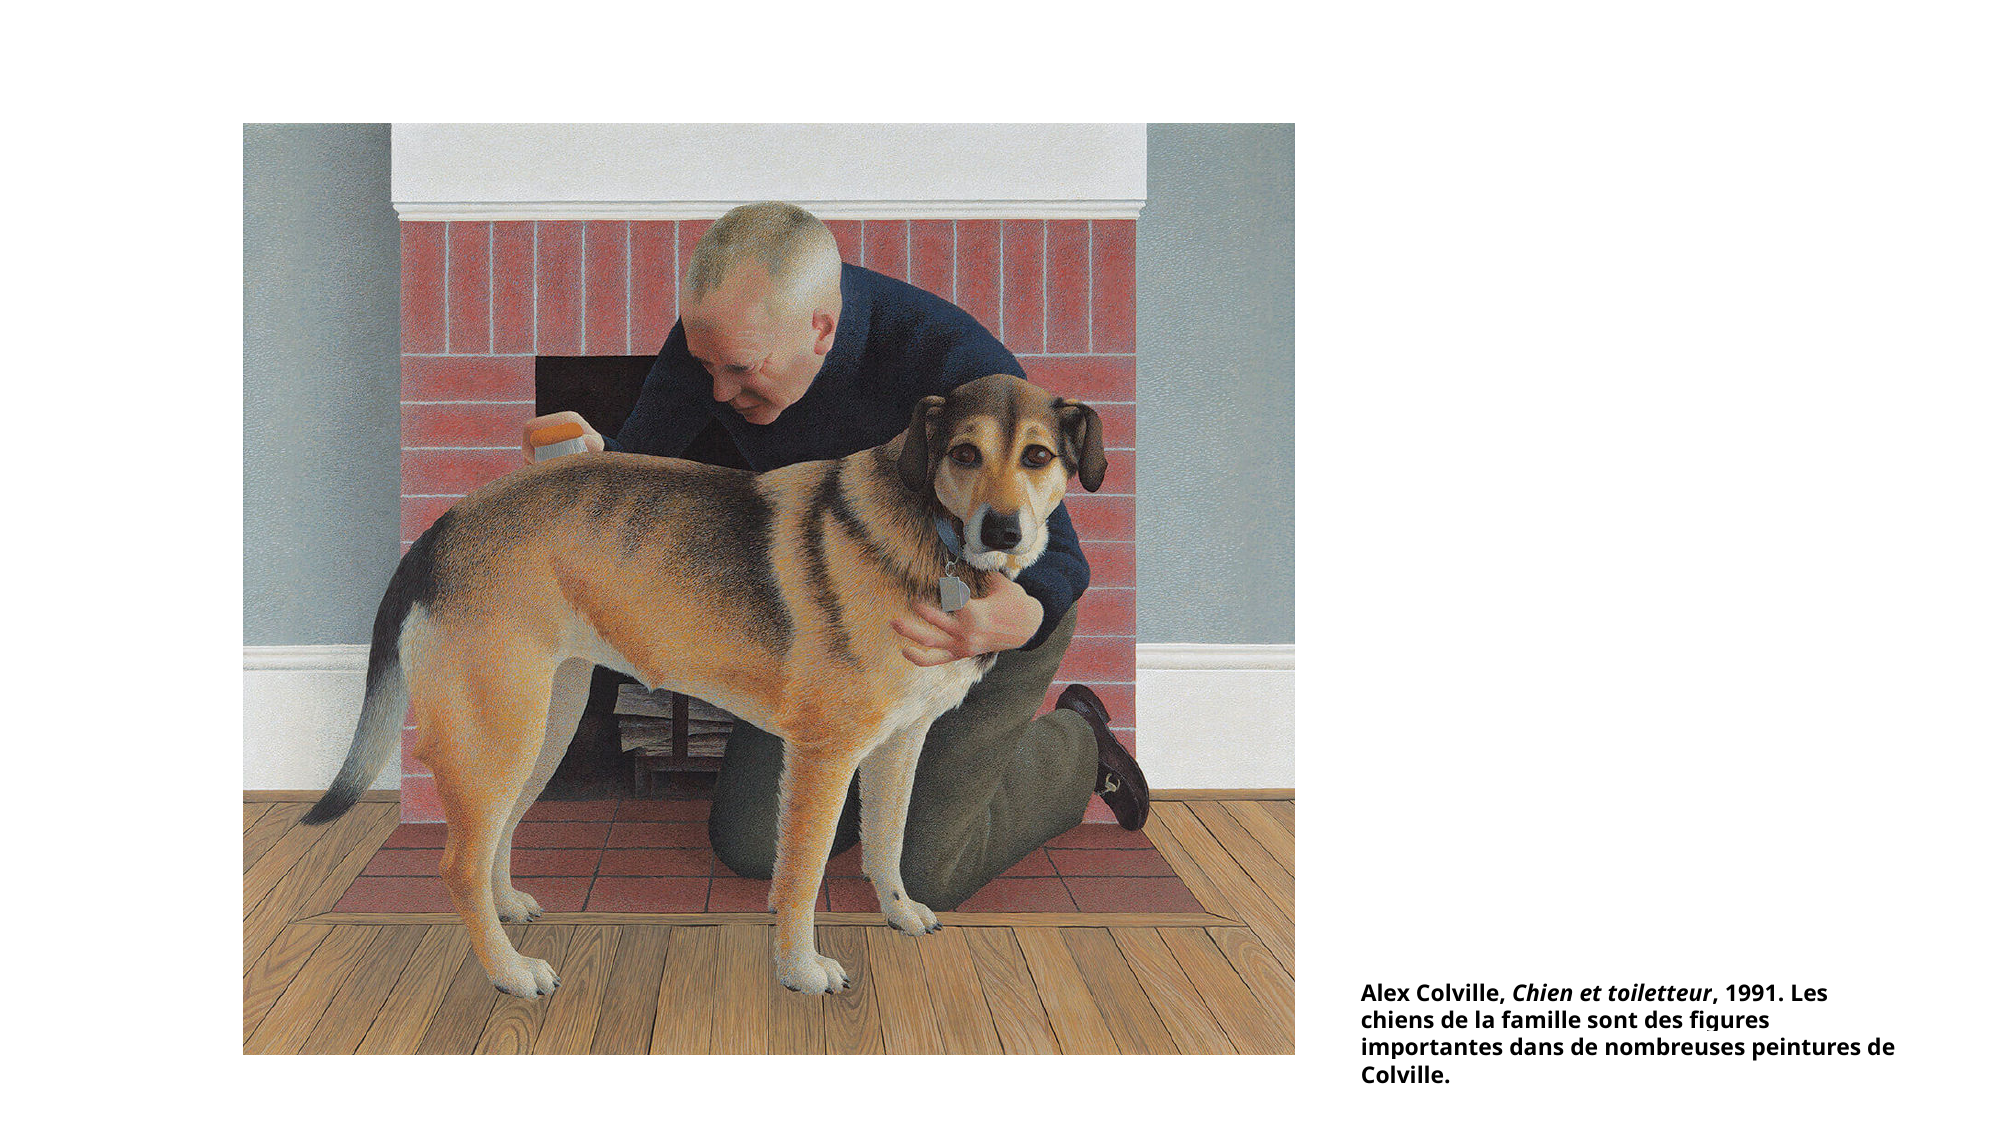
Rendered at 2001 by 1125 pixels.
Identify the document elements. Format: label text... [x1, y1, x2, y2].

picture [243, 123, 1295, 1055]
text_box Alex Colville, Chien et toiletteur, 1991. Les chiens de la famille sont des figures importantes dans de nombreuses peintures de Colville. [1340, 958, 1917, 1082]
